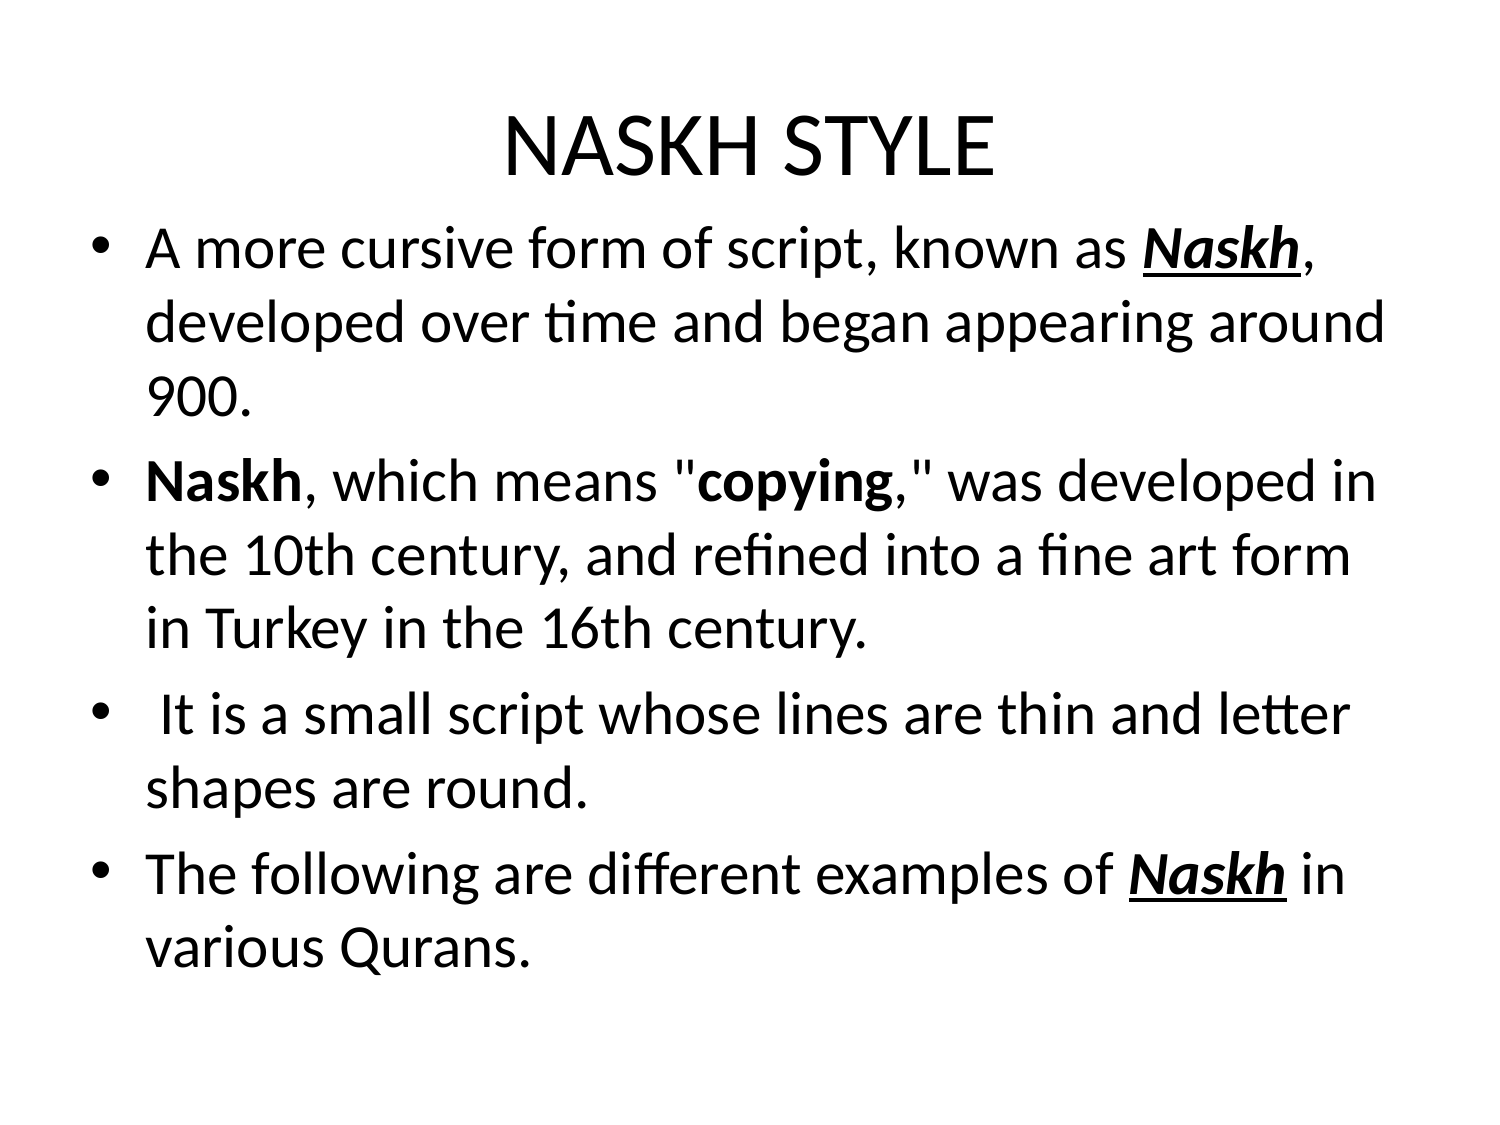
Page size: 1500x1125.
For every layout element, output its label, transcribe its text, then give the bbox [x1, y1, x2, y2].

title NASKH STYLE [75, 45, 1425, 200]
list A more cursive form of script, known as Naskh, developed over time and began appearing around 900. Naskh, which means "copying," was developed in the 10th century, and refined into a fine art form in Turkey in the 16th century. It is a small script whose lines are thin and letter shapes are round. The following are different examples of Naskh in various Qurans. [75, 200, 1425, 1075]
